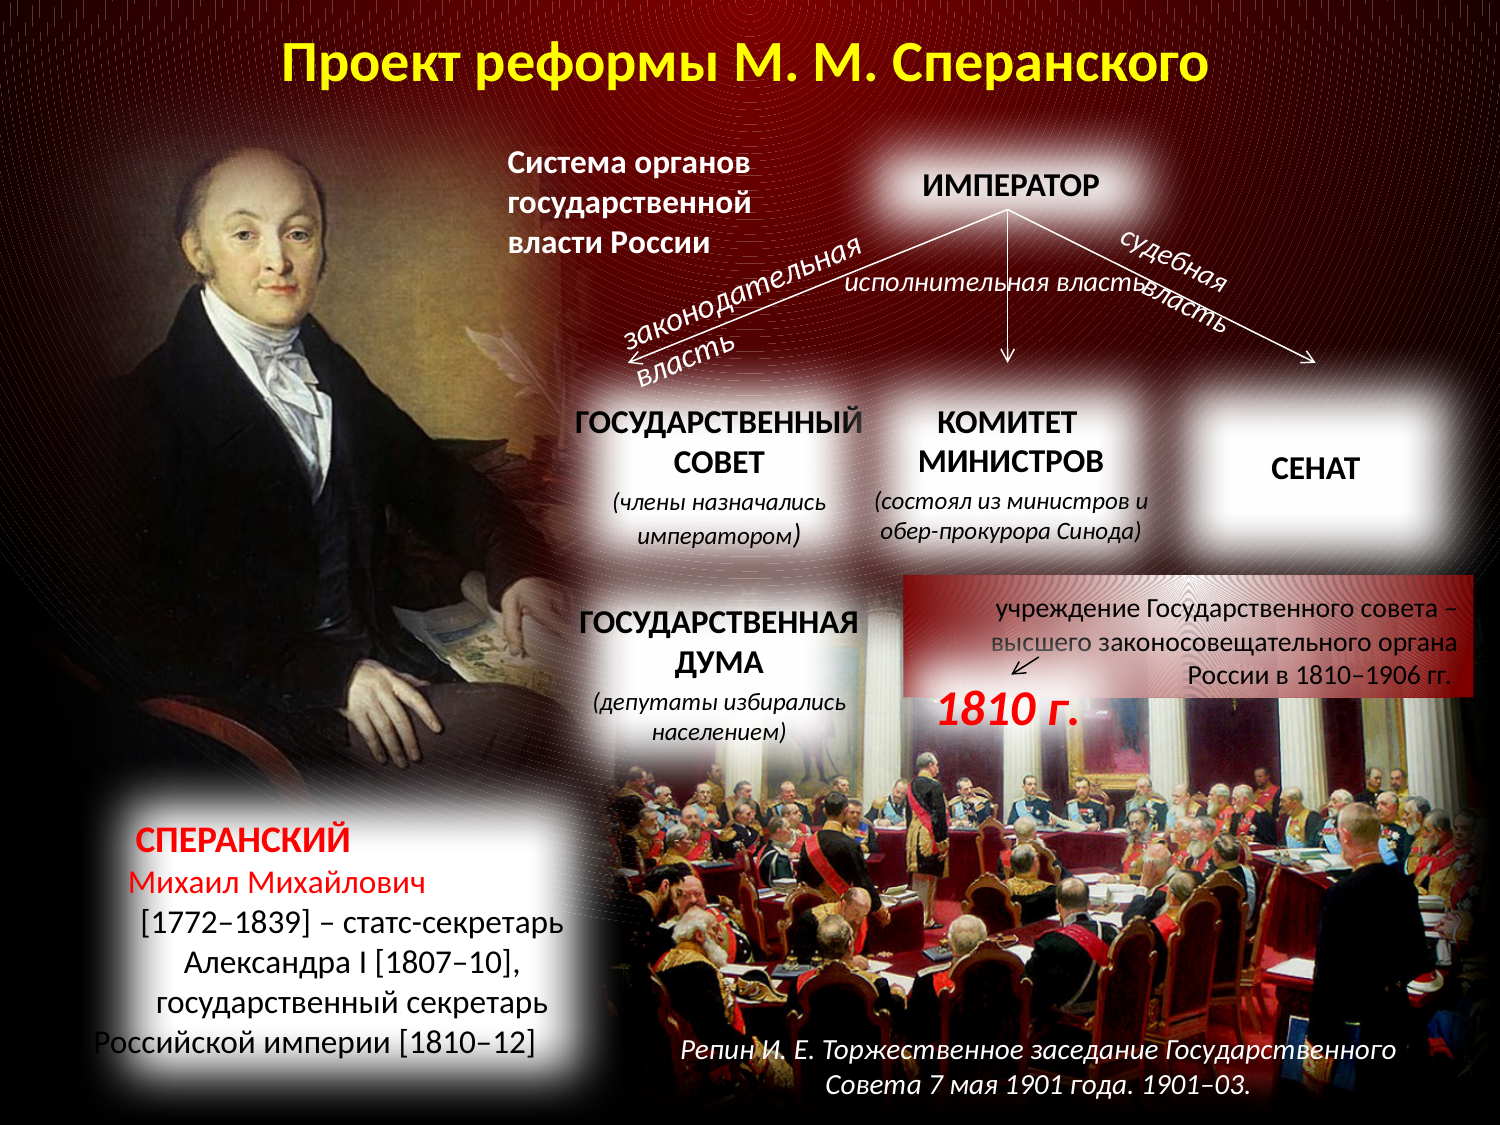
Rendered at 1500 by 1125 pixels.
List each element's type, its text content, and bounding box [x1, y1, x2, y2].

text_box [1010, 656, 1039, 675]
text_box КОМИТЕТ МИНИСТРОВ (состоял из министров и обер-прокурора Синода) [920, 431, 1104, 518]
picture [0, 54, 1500, 1125]
text_box СПЕРАНСКИЙ Михаил Михайлович [1772–1839] – статс-секретарь Александра I [1807–10], государственный секретарь Российской империи [1810–12] [169, 867, 536, 1034]
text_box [1008, 209, 1316, 364]
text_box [627, 209, 1008, 364]
text_box Проект реформы М. М. Сперанского [37, 15, 1455, 100]
text_box СЕНАТ [1225, 431, 1409, 518]
text_box ГОСУДАРСТВЕННЫЙ СОВЕТ (члены назначались императором) [634, 431, 812, 518]
text_box Система органов государственной власти России [633, 132, 818, 207]
